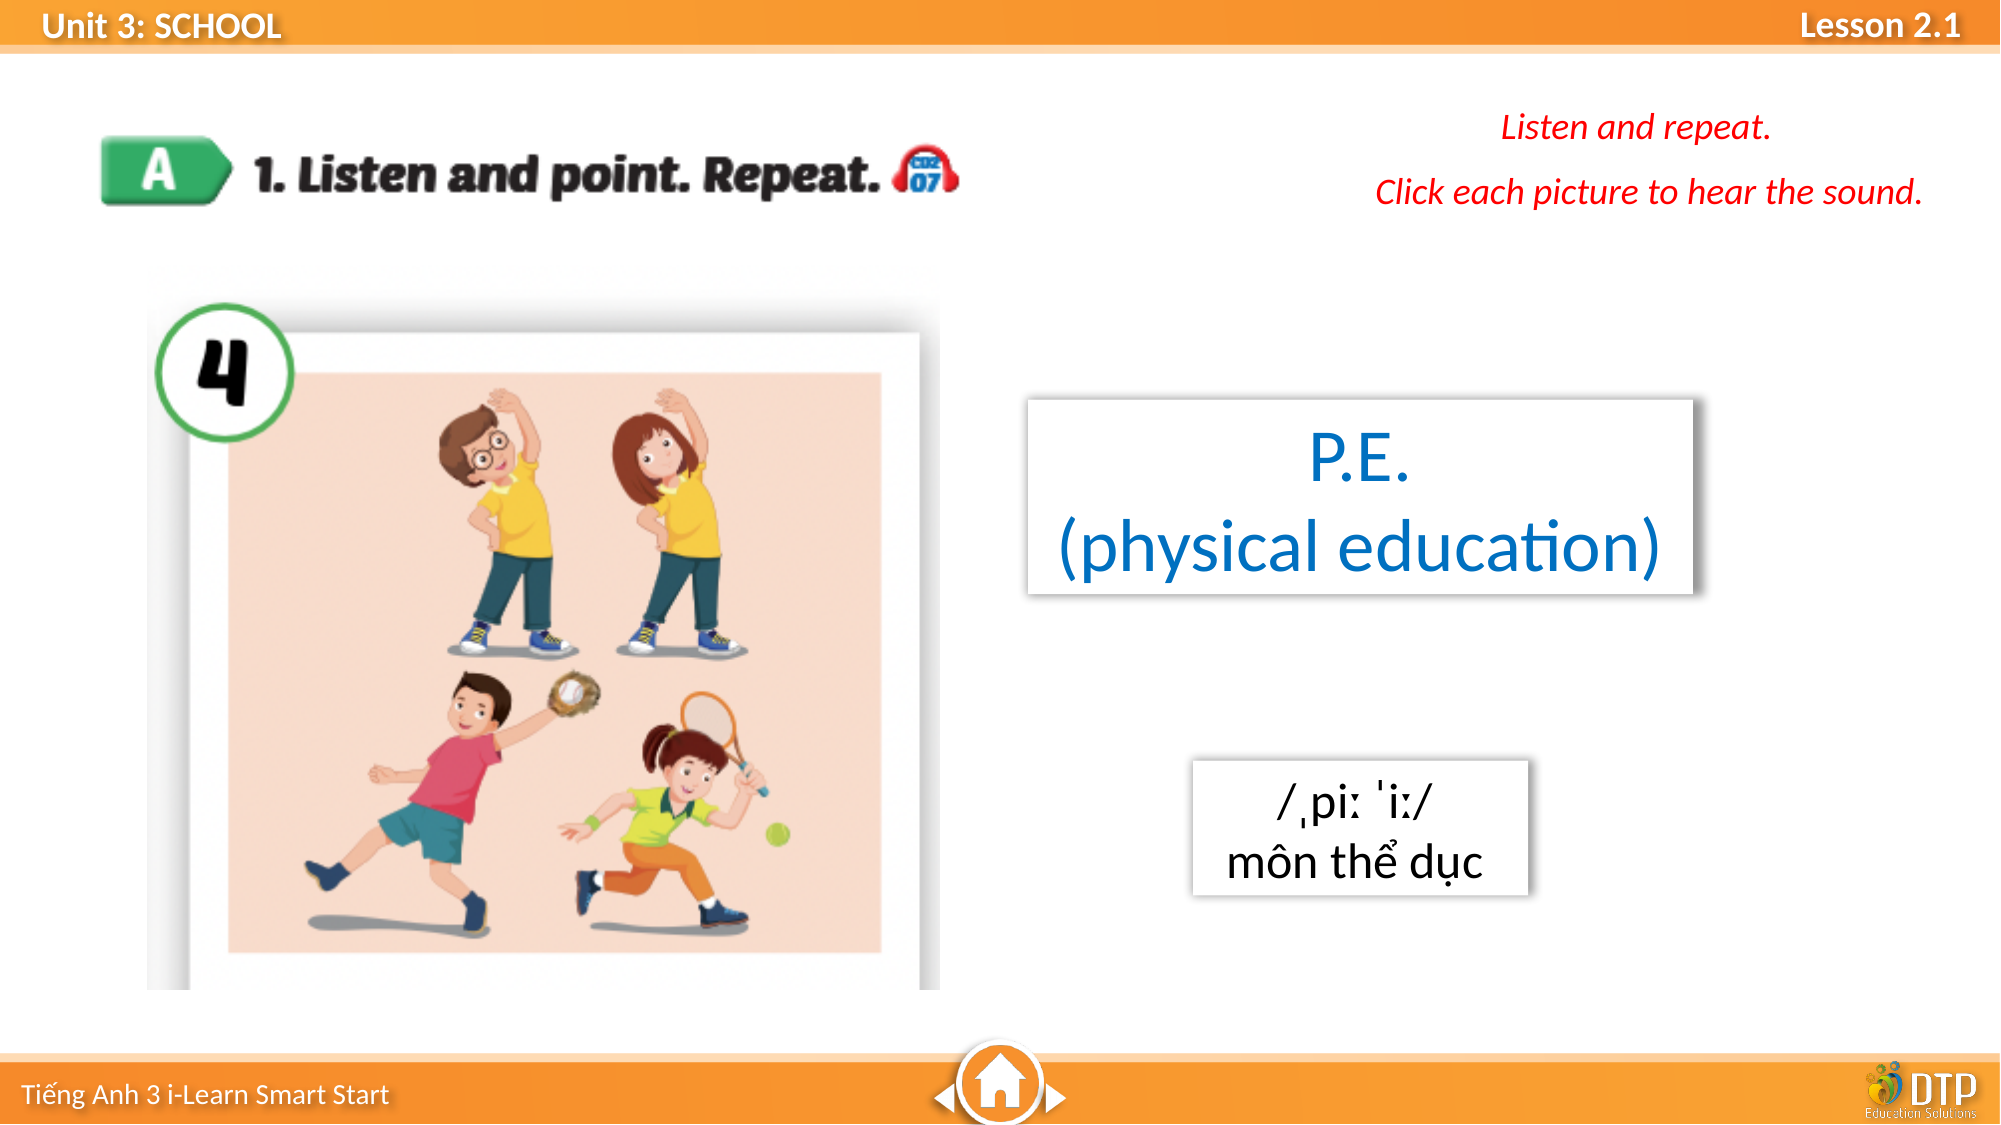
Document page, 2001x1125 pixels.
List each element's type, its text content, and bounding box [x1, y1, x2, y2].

text_box Click each picture to hear the sound. [1360, 159, 1956, 220]
text_box Listen and repeat. [1486, 94, 1800, 155]
picture [0, 0, 2000, 1125]
text_box P.E. (physical education) [1028, 399, 1693, 595]
text_box /ˌpiː ˈiː/ môn thể dục [1193, 760, 1529, 896]
